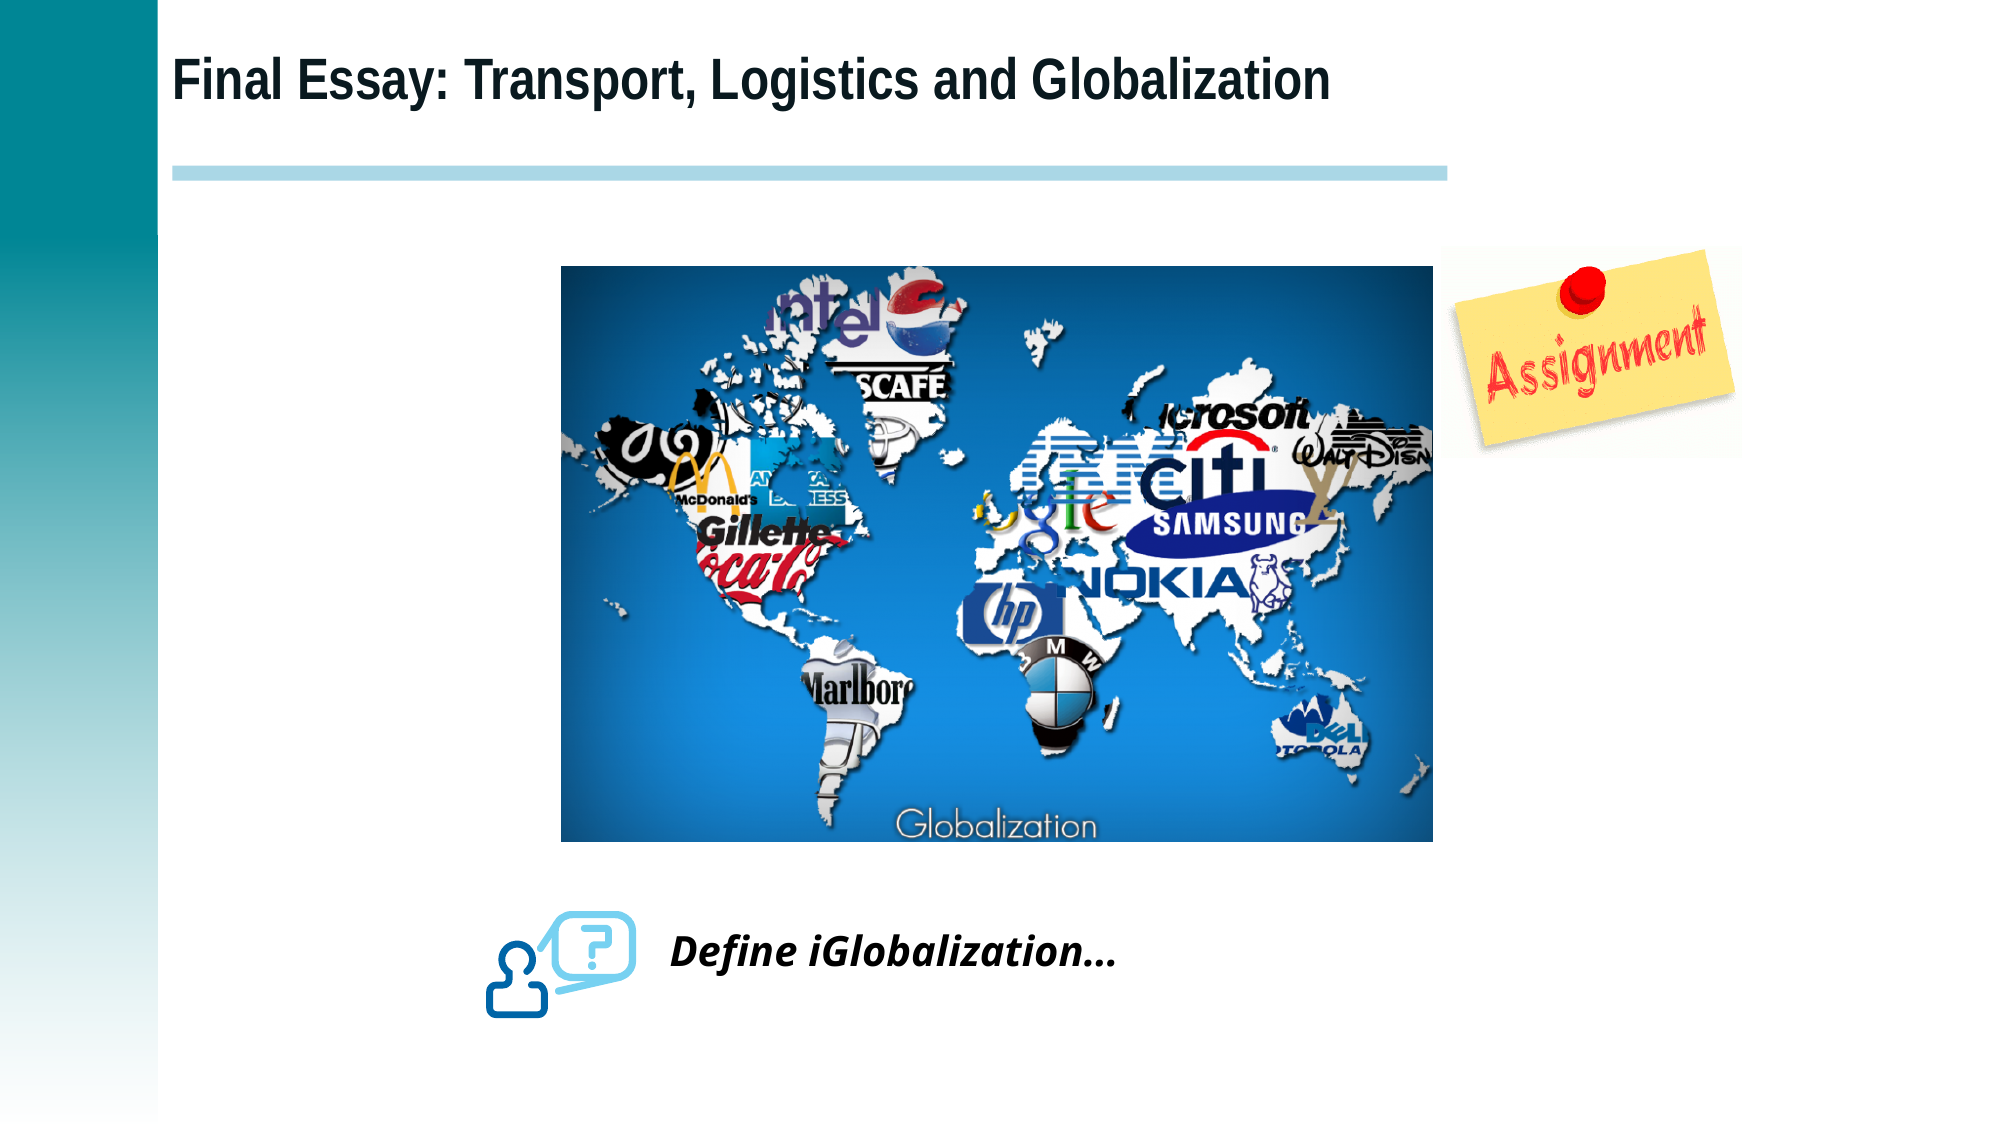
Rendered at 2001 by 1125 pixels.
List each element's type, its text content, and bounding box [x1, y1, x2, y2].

picture [1440, 245, 1742, 458]
picture [485, 910, 637, 1019]
title Final Essay: Transport, Logistics and Globalization [157, 1, 1956, 152]
picture [560, 266, 1433, 842]
text_box Define iGlobalization… [654, 917, 1405, 983]
